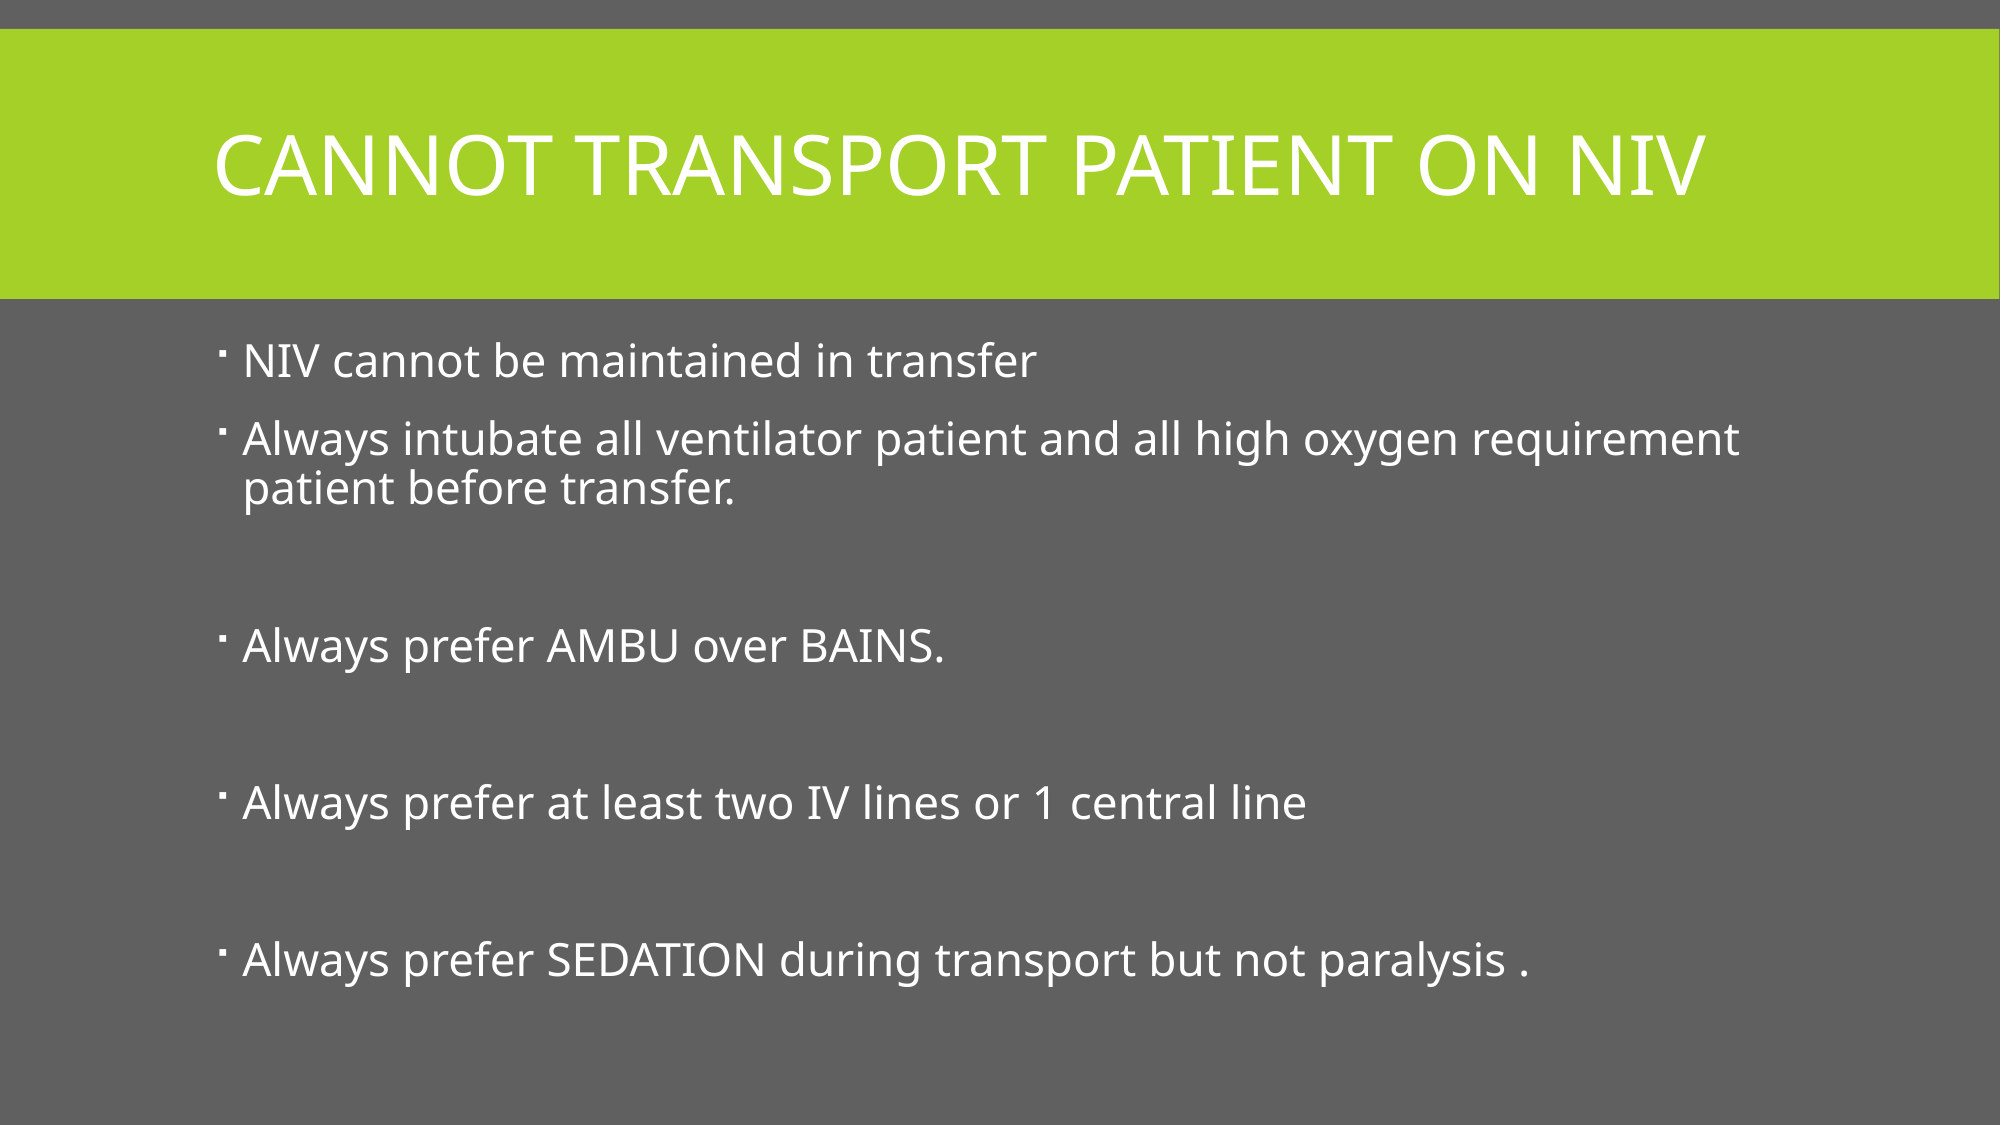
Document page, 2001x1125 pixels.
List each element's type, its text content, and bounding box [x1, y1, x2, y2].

list NIV cannot be maintained in transfer Always intubate all ventilator patient and all high oxygen requirement patient before transfer. Always prefer AMBU over BAINS. Always prefer at least two IV lines or 1 central line Always prefer SEDATION during transport but not paralysis . [197, 329, 1803, 1020]
title Cannot transport patient on niv [197, 46, 1803, 295]
